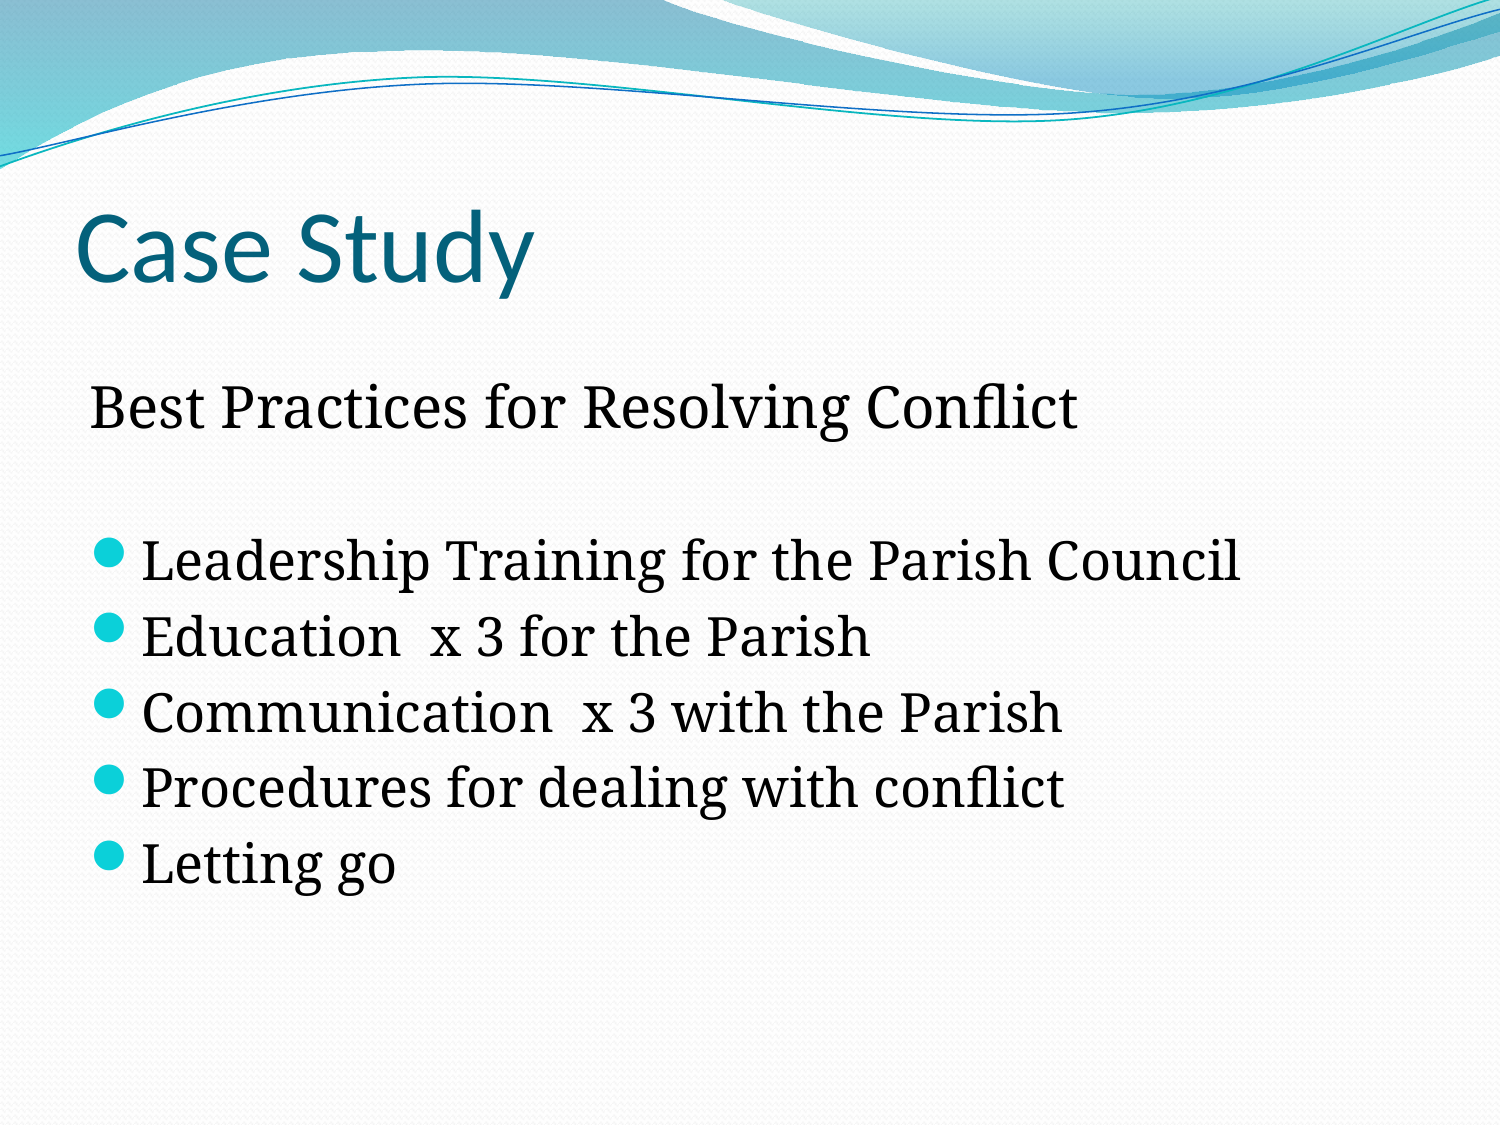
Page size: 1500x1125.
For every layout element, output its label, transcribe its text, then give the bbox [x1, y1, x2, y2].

list Best Practices for Resolving Conflict Leadership Training for the Parish Council Education x 3 for the Parish Communication x 3 with the Parish Procedures for dealing with conflict Letting go [75, 362, 1425, 995]
title Case Study [75, 115, 1425, 303]
